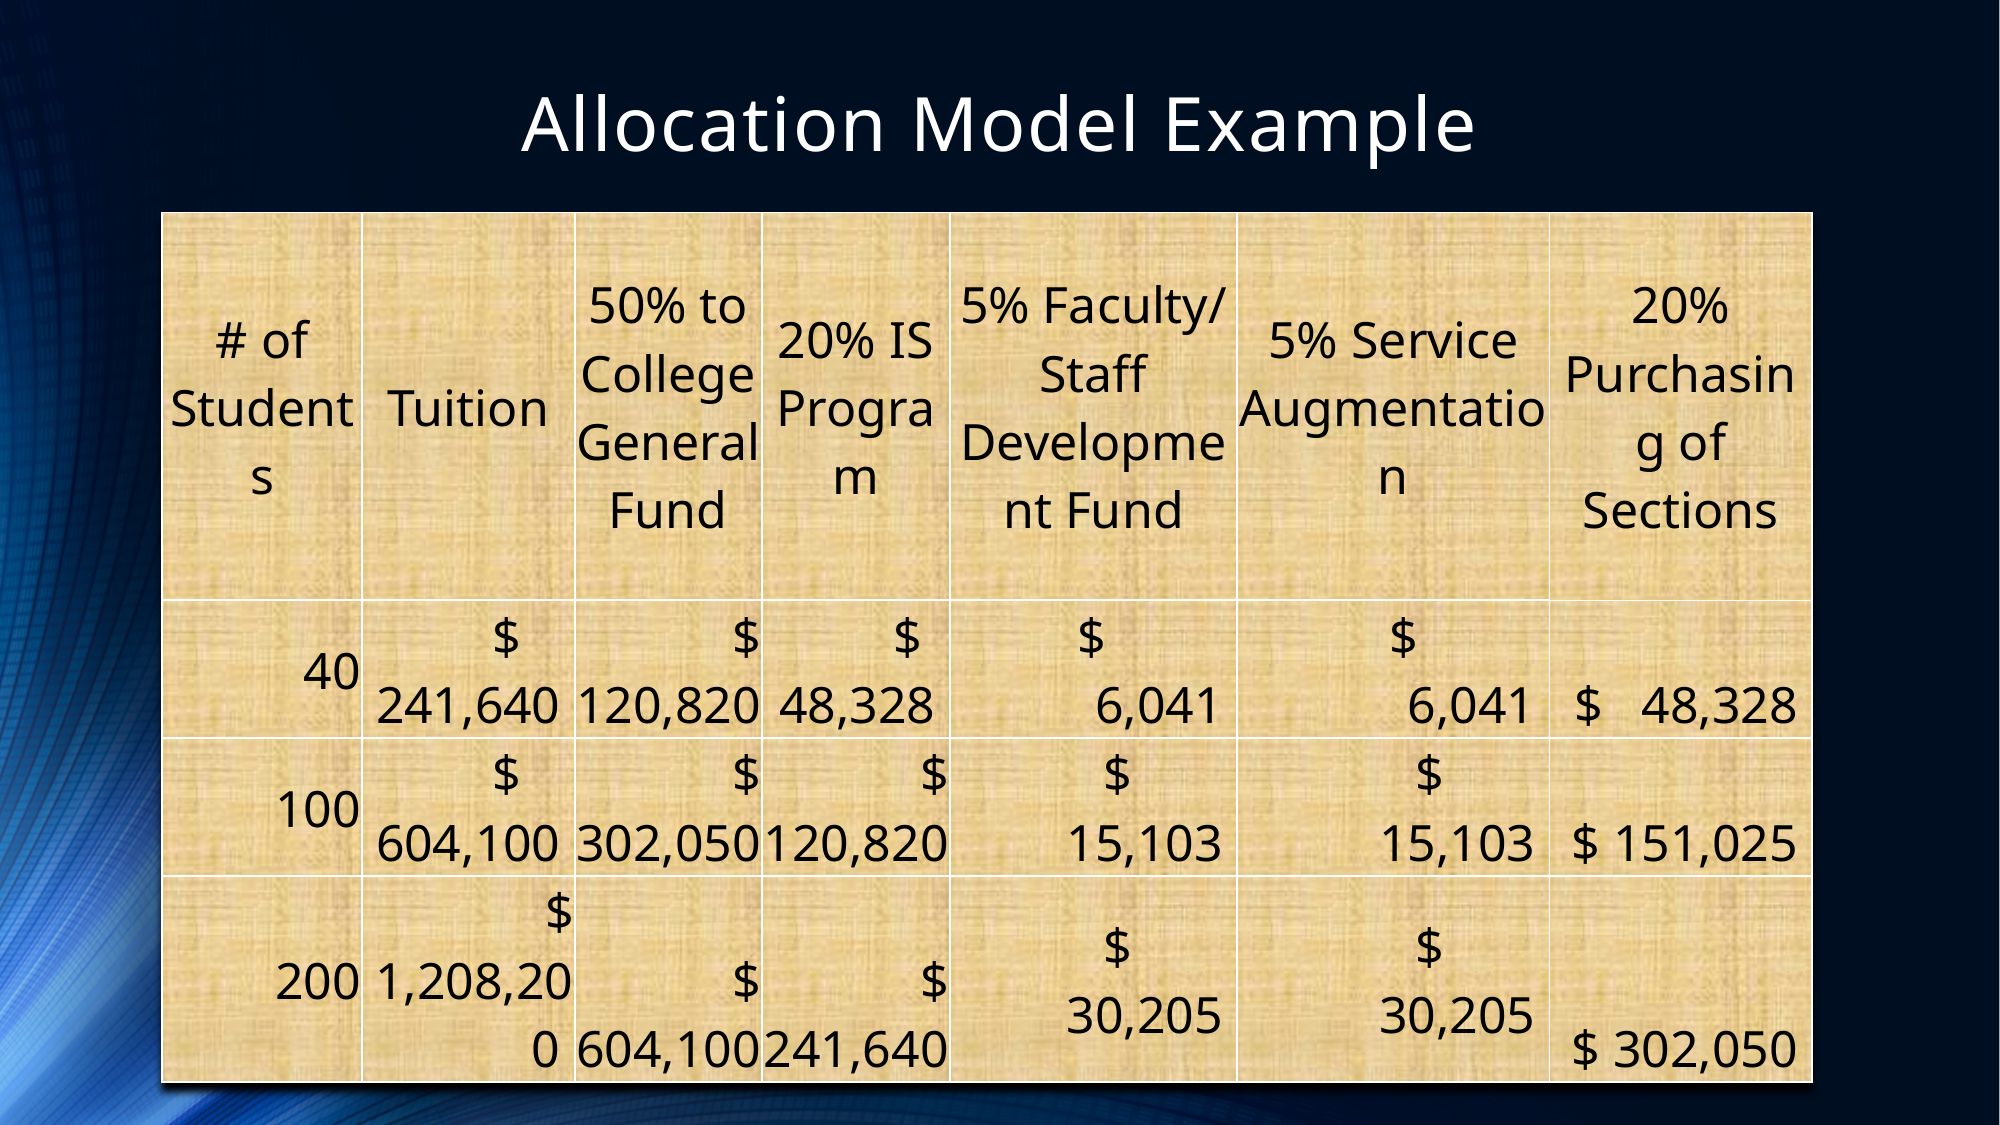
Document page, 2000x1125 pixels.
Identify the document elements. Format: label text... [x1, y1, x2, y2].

table_cell $ 6,041 [1238, 601, 1549, 737]
table_cell $ 302,050 [1550, 877, 1811, 1081]
table_cell 40 [163, 601, 361, 737]
table_cell $ 30,205 [951, 877, 1236, 1081]
table_cell 100 [163, 739, 361, 875]
title Allocation Model Example [249, 62, 1750, 175]
table_header # of Students [163, 213, 361, 599]
table_header 20% IS Program [763, 213, 949, 599]
table_cell $ 604,100 [576, 877, 761, 1081]
picture [0, 0, 2000, 1125]
table_cell $ 1,208,200 [363, 877, 574, 1081]
table_header 50% to College General Fund [576, 213, 761, 599]
table_cell $ 302,050 [576, 739, 761, 875]
table_cell $ 6,041 [951, 601, 1236, 737]
table_header 20% Purchasing of Sections [1550, 213, 1811, 600]
table_header 5% Service Augmentation [1238, 213, 1549, 599]
table_cell $ 15,103 [1238, 739, 1549, 875]
table_header Tuition [363, 213, 574, 599]
table_cell $ 15,103 [951, 739, 1236, 875]
table_cell $ 48,328 [763, 601, 949, 737]
table_cell $ 151,025 [1550, 739, 1811, 875]
table_cell $ 120,820 [576, 601, 761, 737]
table_cell $ 30,205 [1238, 877, 1549, 1081]
table_header 5% Faculty/ Staff Development Fund [951, 213, 1236, 599]
table_cell $ 604,100 [363, 739, 574, 875]
table_cell $ 241,640 [763, 877, 949, 1081]
table_cell $ 48,328 [1550, 601, 1811, 737]
table_cell $ 241,640 [363, 601, 574, 737]
table_cell $ 120,820 [763, 739, 949, 875]
table_cell 200 [163, 877, 361, 1081]
